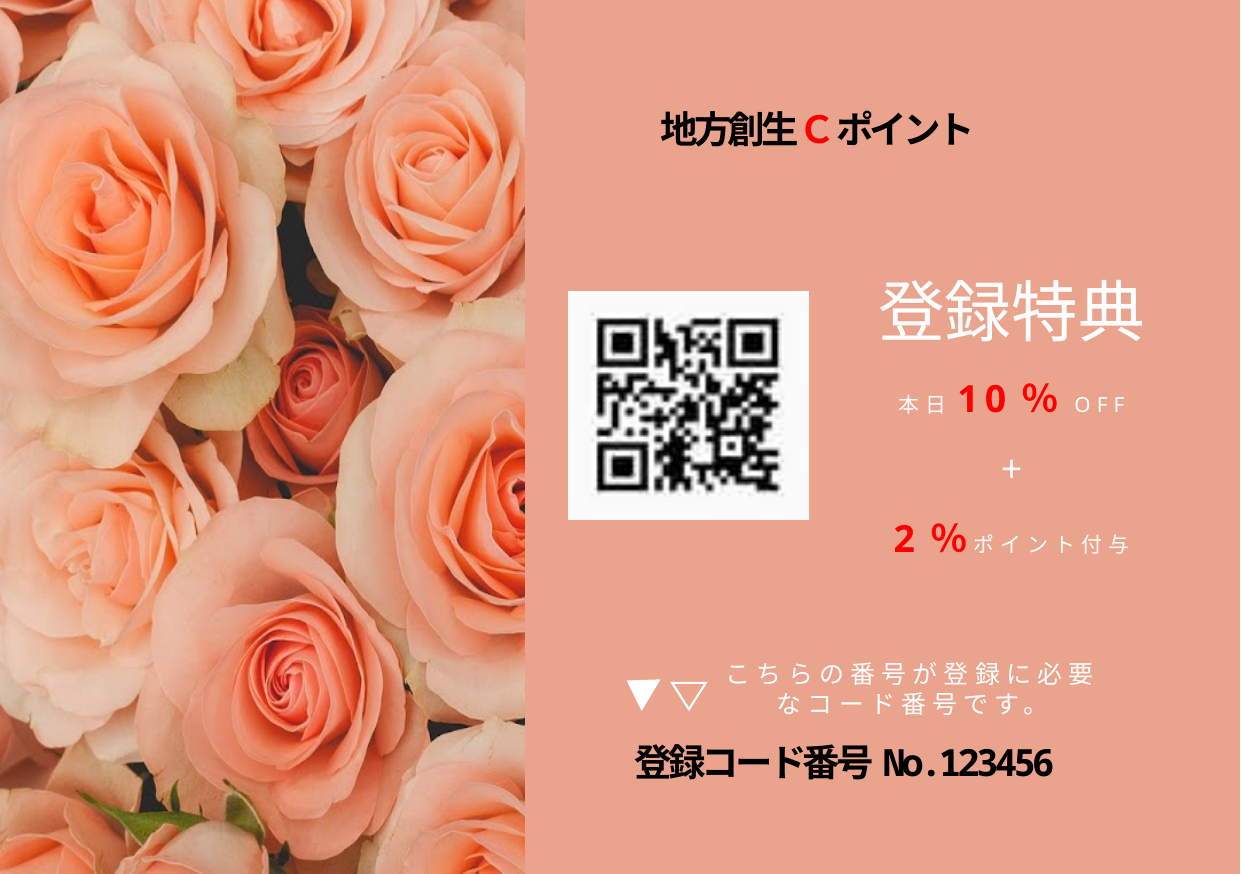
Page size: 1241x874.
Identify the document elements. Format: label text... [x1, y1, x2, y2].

text_box 登録特典 本日10％OFF + 2％ポイント付与 [782, 262, 1240, 593]
text_box 地方創生Ｃポイント [645, 98, 1103, 159]
text_box こちらの番号が登録に必要なコード番号です。 [710, 581, 1116, 727]
text_box [626, 679, 661, 712]
text_box 登録コード番号No.123456 [619, 731, 1077, 791]
picture [568, 291, 809, 520]
picture [0, 0, 525, 874]
text_box [670, 681, 708, 712]
